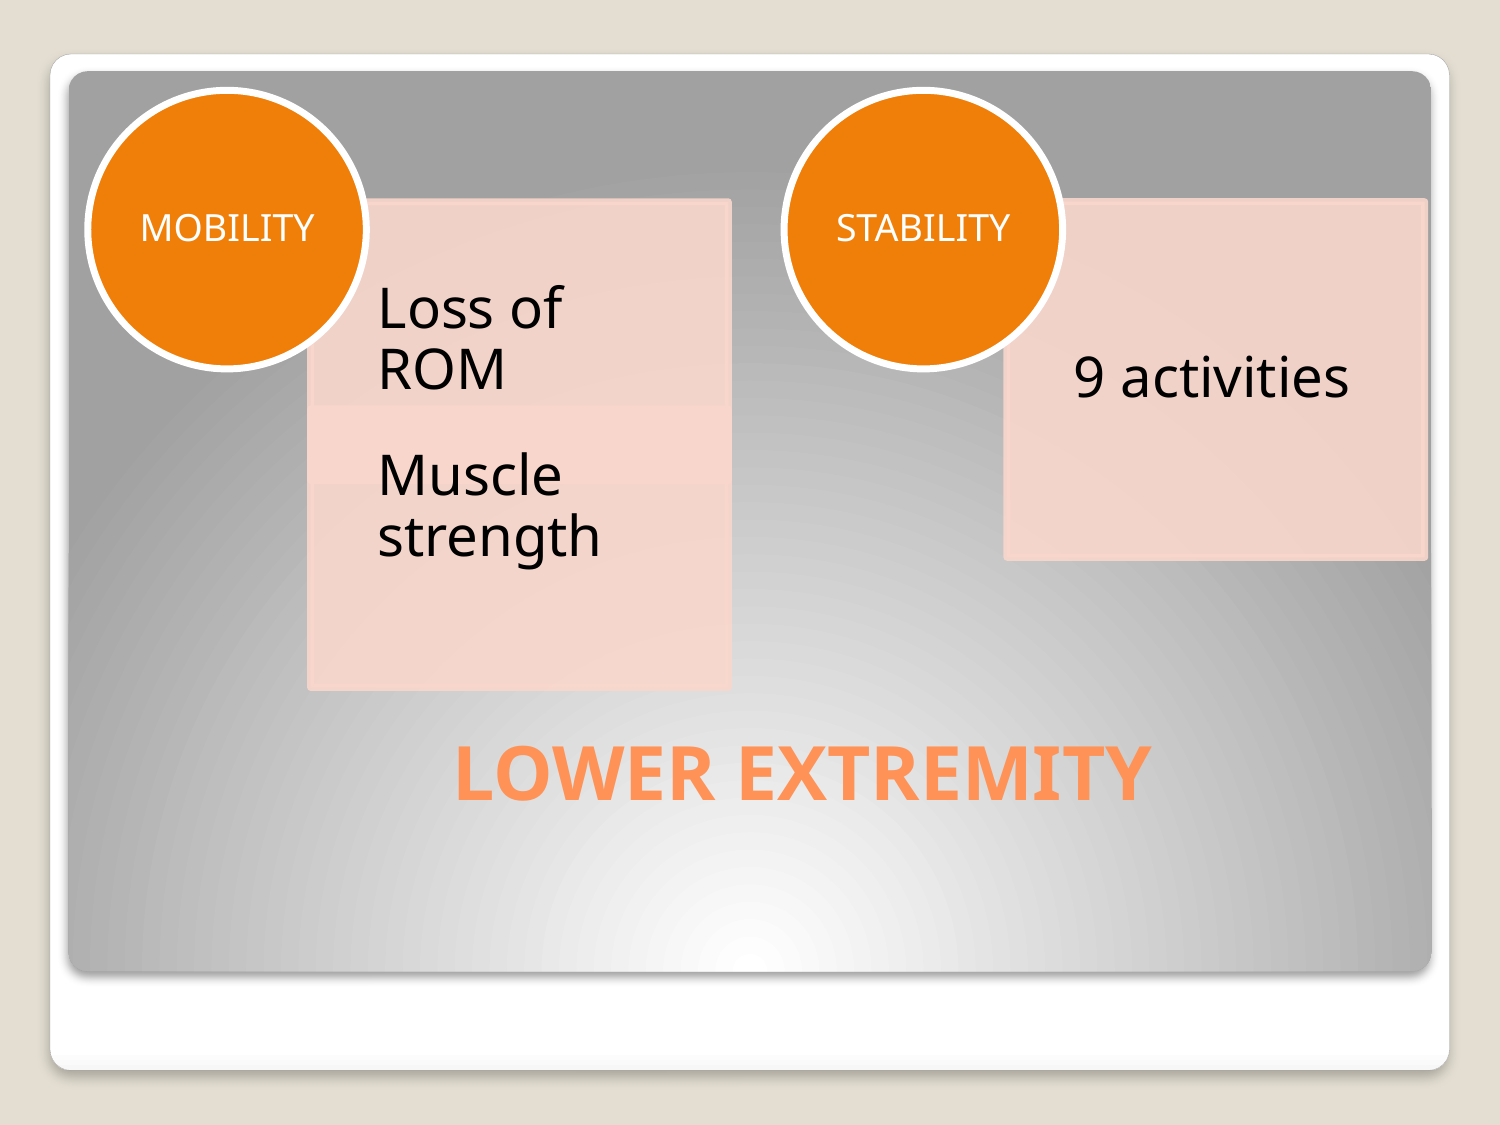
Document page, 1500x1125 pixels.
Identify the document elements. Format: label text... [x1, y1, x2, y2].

title LOWER EXTREMITY [437, 776, 1330, 823]
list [87, 86, 1426, 763]
